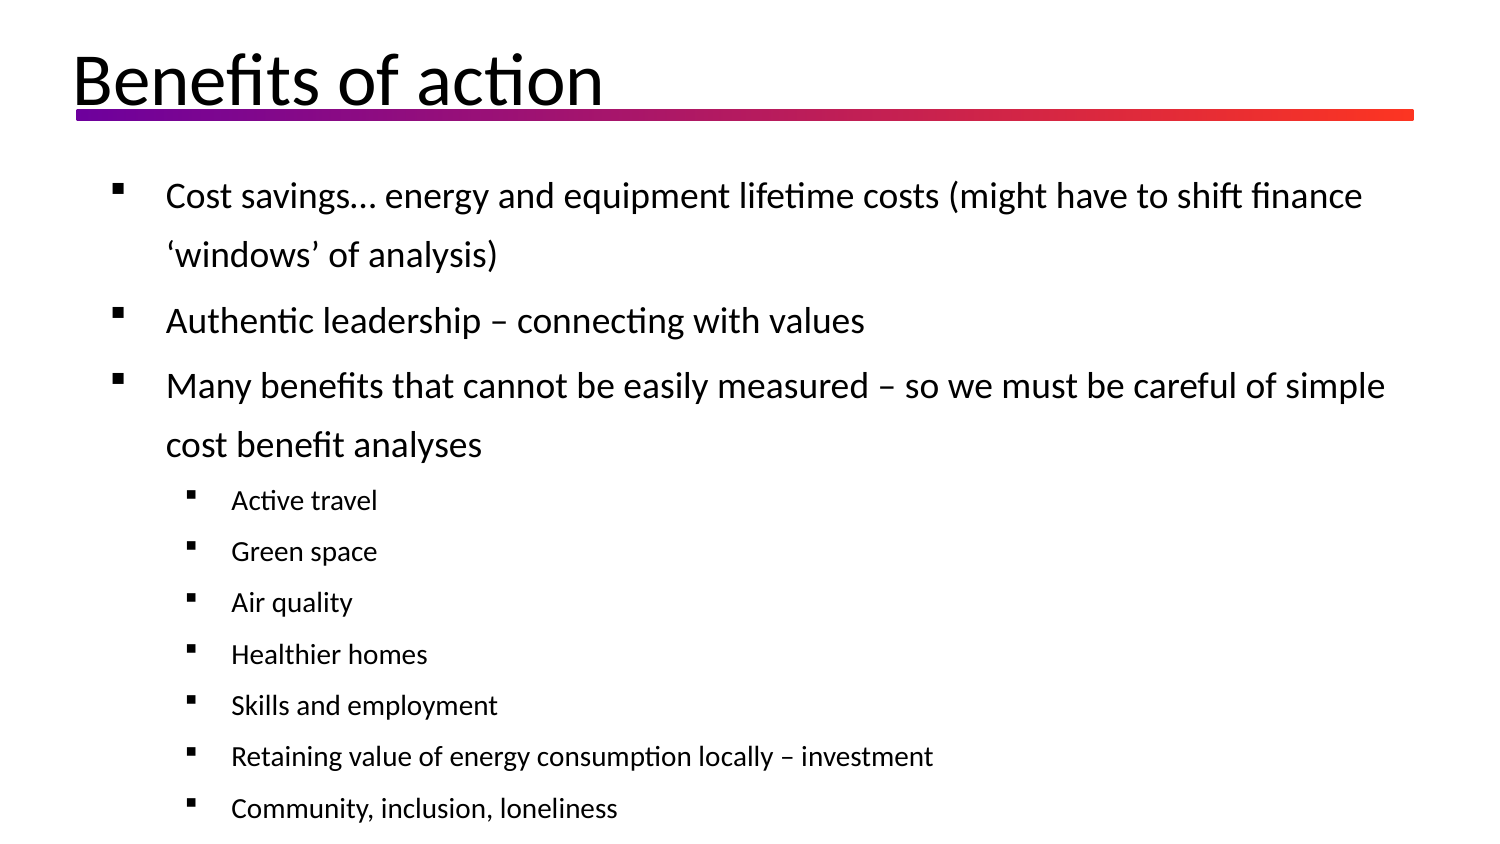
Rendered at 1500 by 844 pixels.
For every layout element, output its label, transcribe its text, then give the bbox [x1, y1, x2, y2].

list Cost savings… energy and equipment lifetime costs (might have to shift finance ‘windows’ of analysis) Authentic leadership – connecting with values Many benefits that cannot be easily measured – so we must be careful of simple cost benefit analyses Active travel Green space Air quality Healthier homes Skills and employment Retaining value of energy consumption locally – investment Community, inclusion, loneliness [94, 149, 1459, 567]
title Benefits of action [57, 5, 1500, 147]
